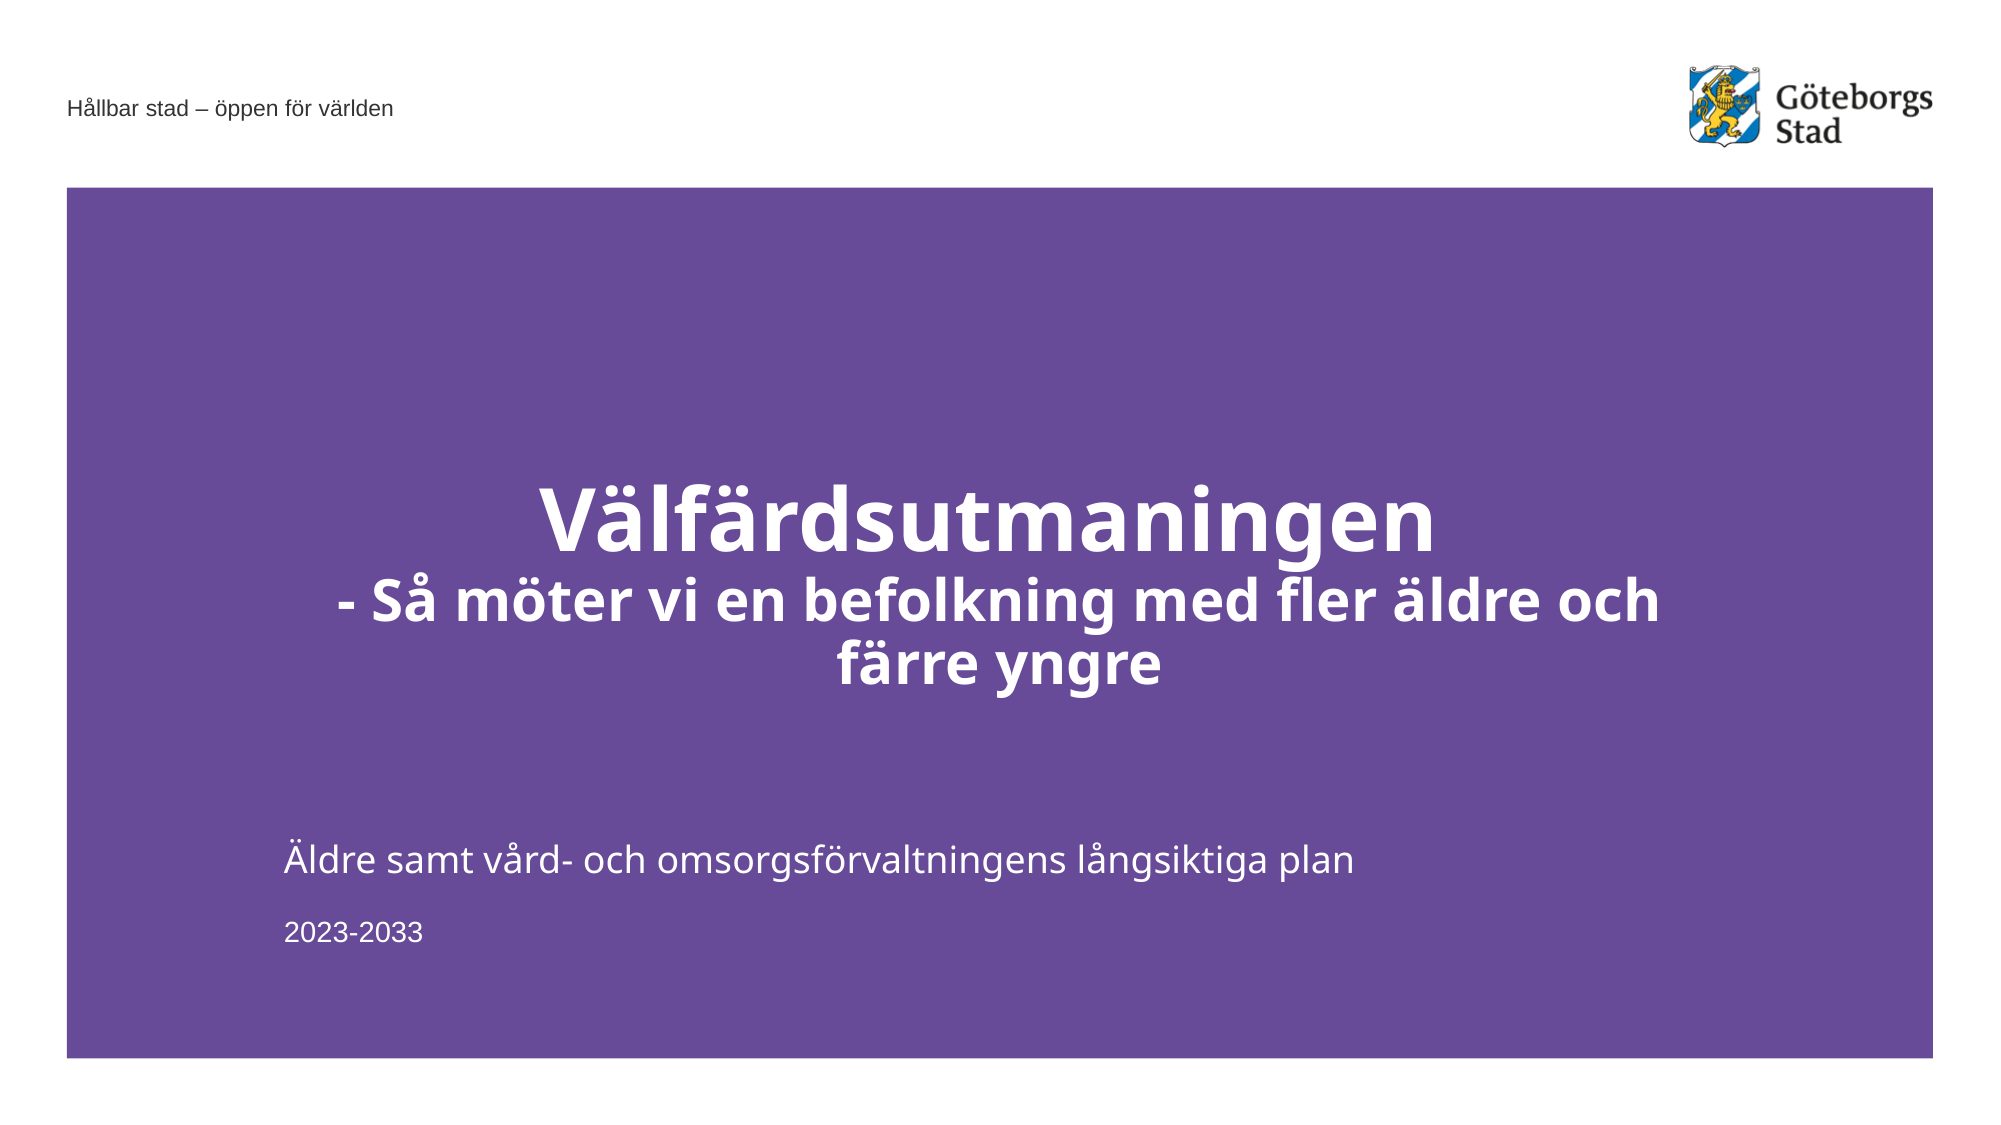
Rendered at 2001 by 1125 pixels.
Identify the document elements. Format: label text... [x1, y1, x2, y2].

picture [1689, 65, 1933, 148]
list Äldre samt vård- och omsorgsförvaltningens långsiktiga plan [284, 836, 1716, 878]
list 2023-2033 [284, 913, 1716, 955]
title Välfärdsutmaningen - Så möter vi en befolkning med fler äldre och färre yngre [284, 520, 1716, 743]
